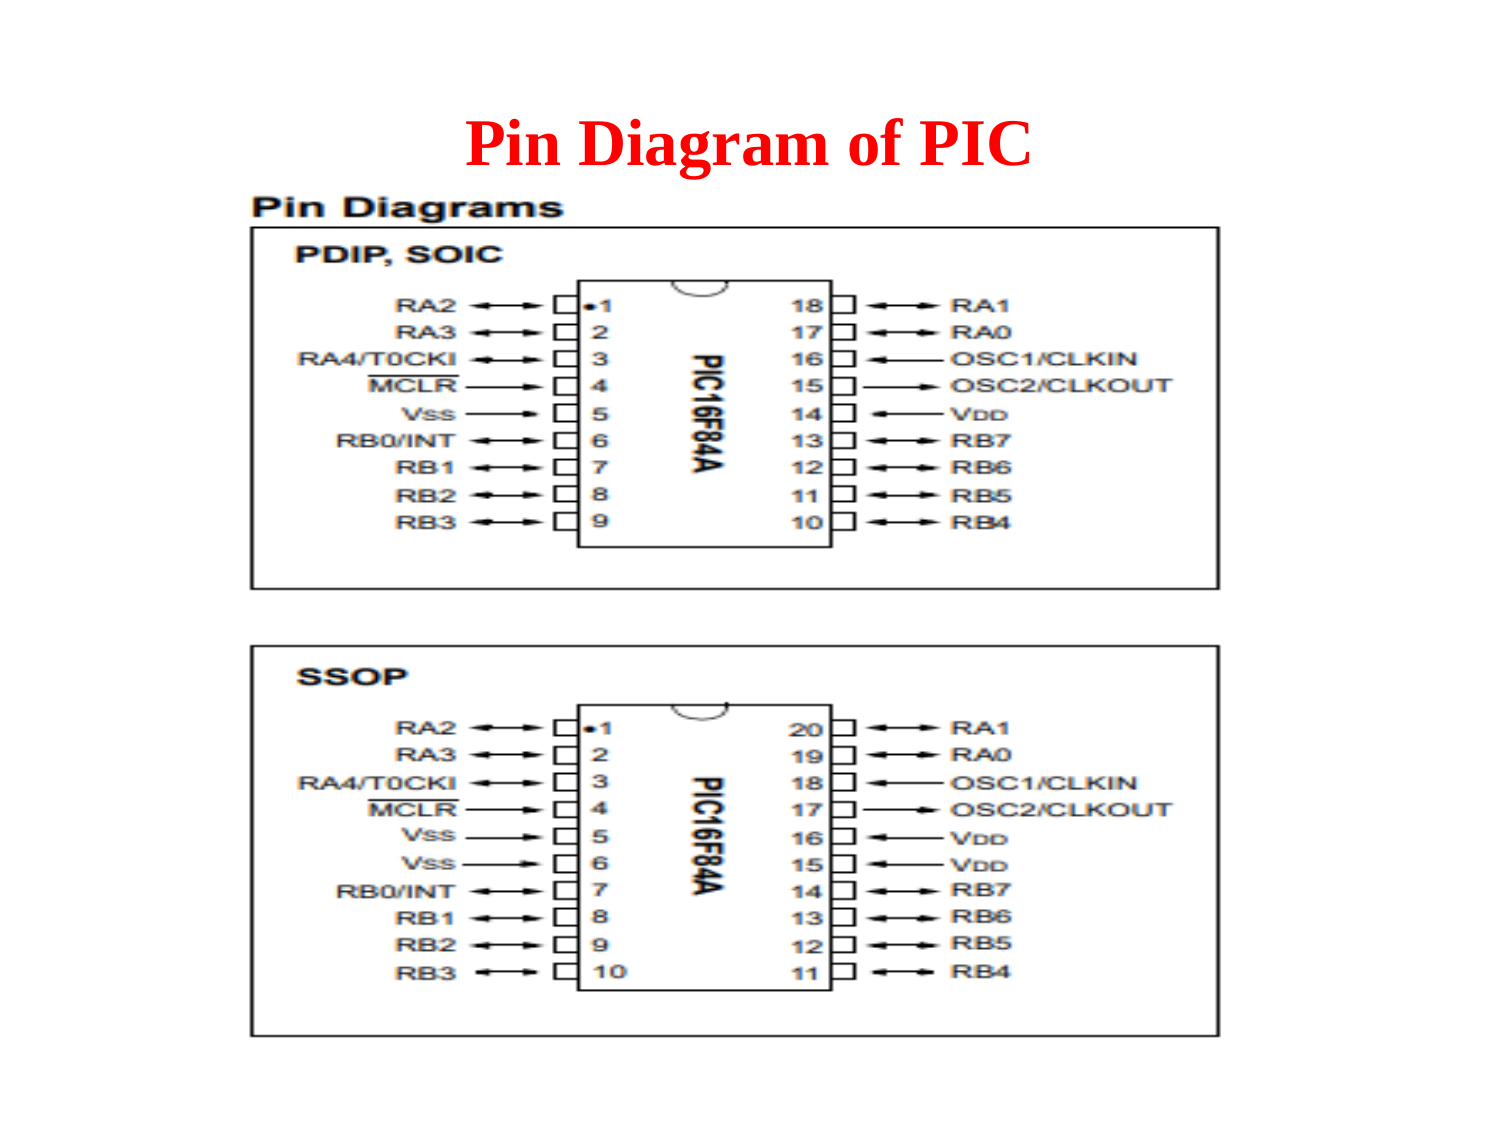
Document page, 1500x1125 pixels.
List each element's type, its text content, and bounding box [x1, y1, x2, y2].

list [218, 184, 1306, 1071]
title Pin Diagram of PIC [75, 45, 1425, 233]
